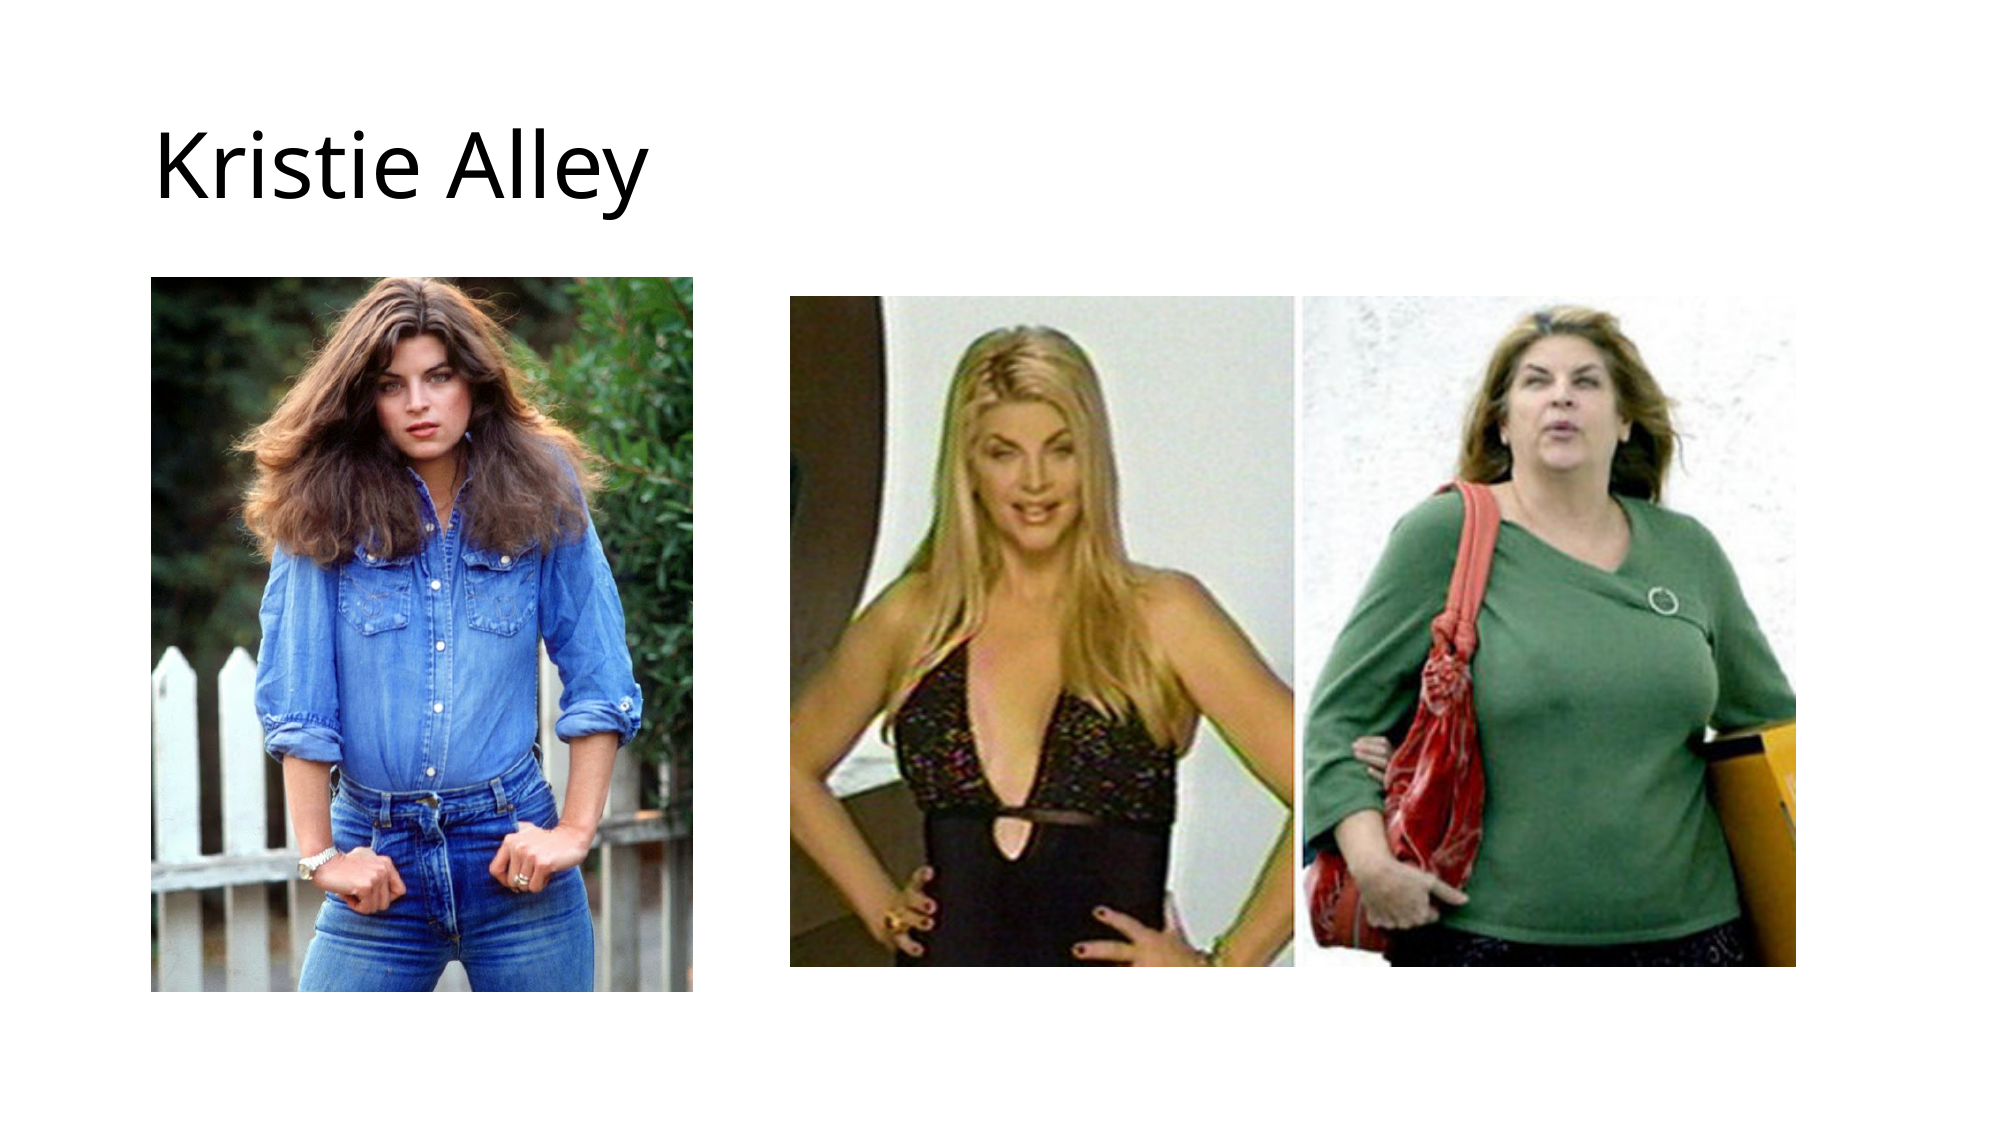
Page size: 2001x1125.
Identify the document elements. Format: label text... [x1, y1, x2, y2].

title Kristie Alley [137, 59, 1863, 278]
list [151, 277, 693, 992]
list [790, 296, 1796, 967]
